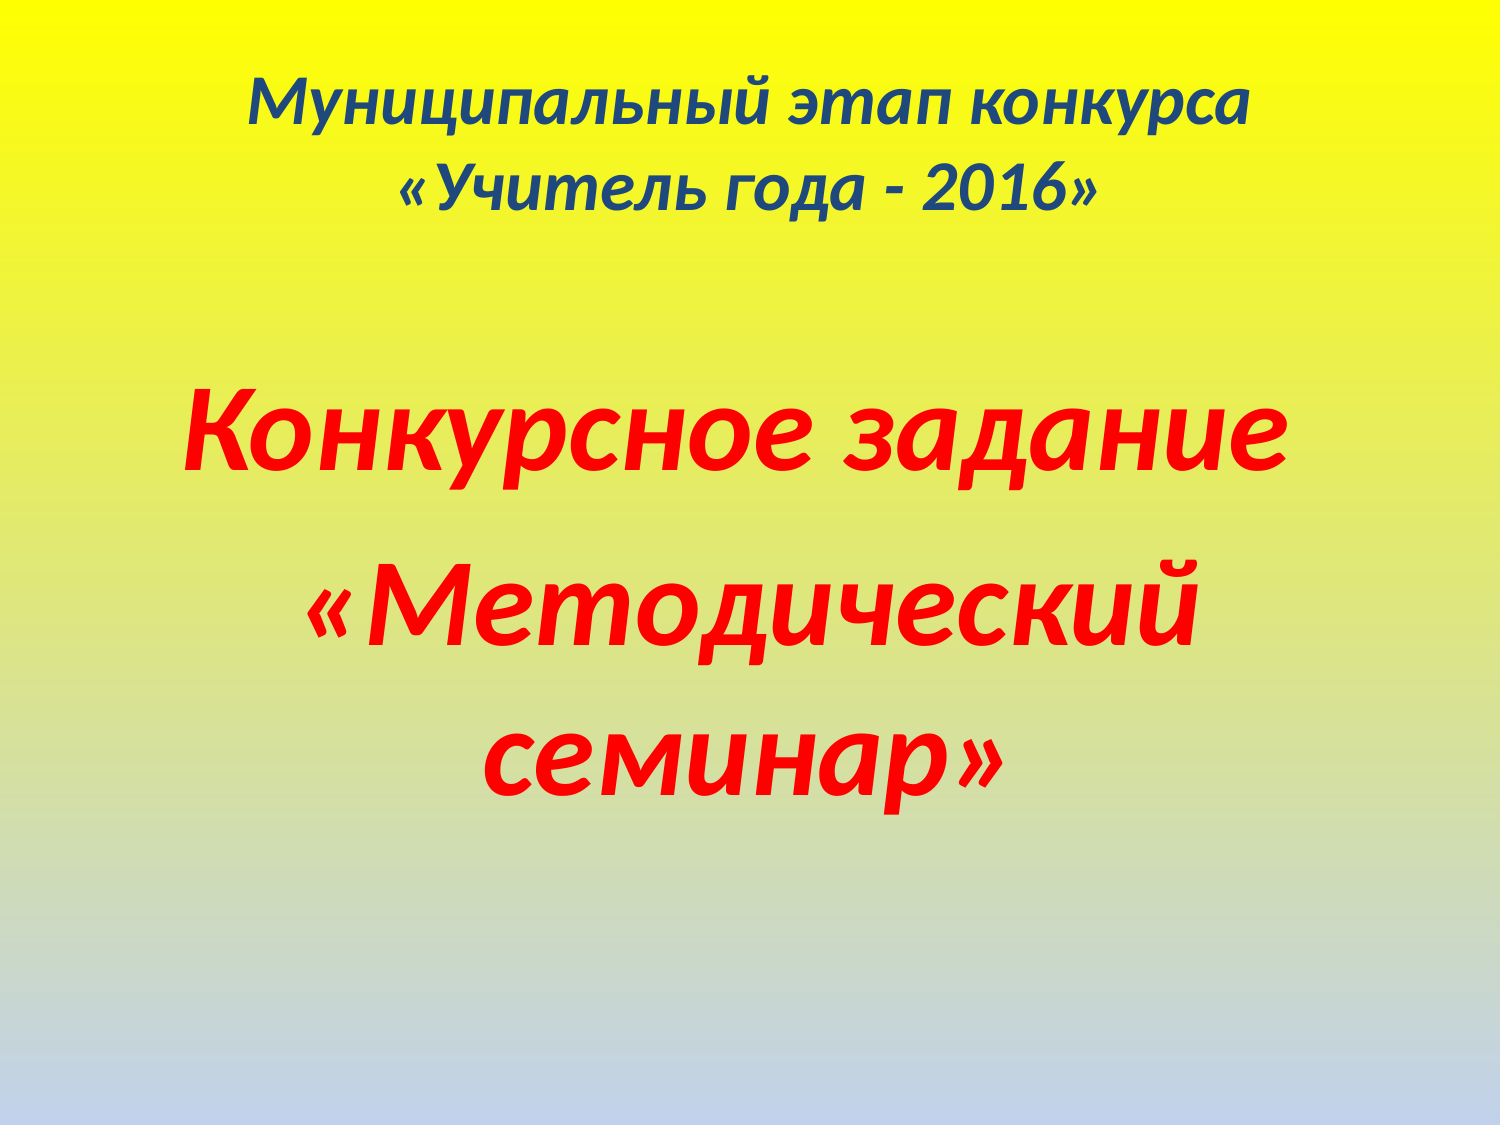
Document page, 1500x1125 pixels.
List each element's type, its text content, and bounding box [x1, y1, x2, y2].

list Конкурсное задание «Методический семинар» [75, 338, 1425, 1005]
title Муниципальный этап конкурса «Учитель года - 2016» [75, 45, 1425, 233]
